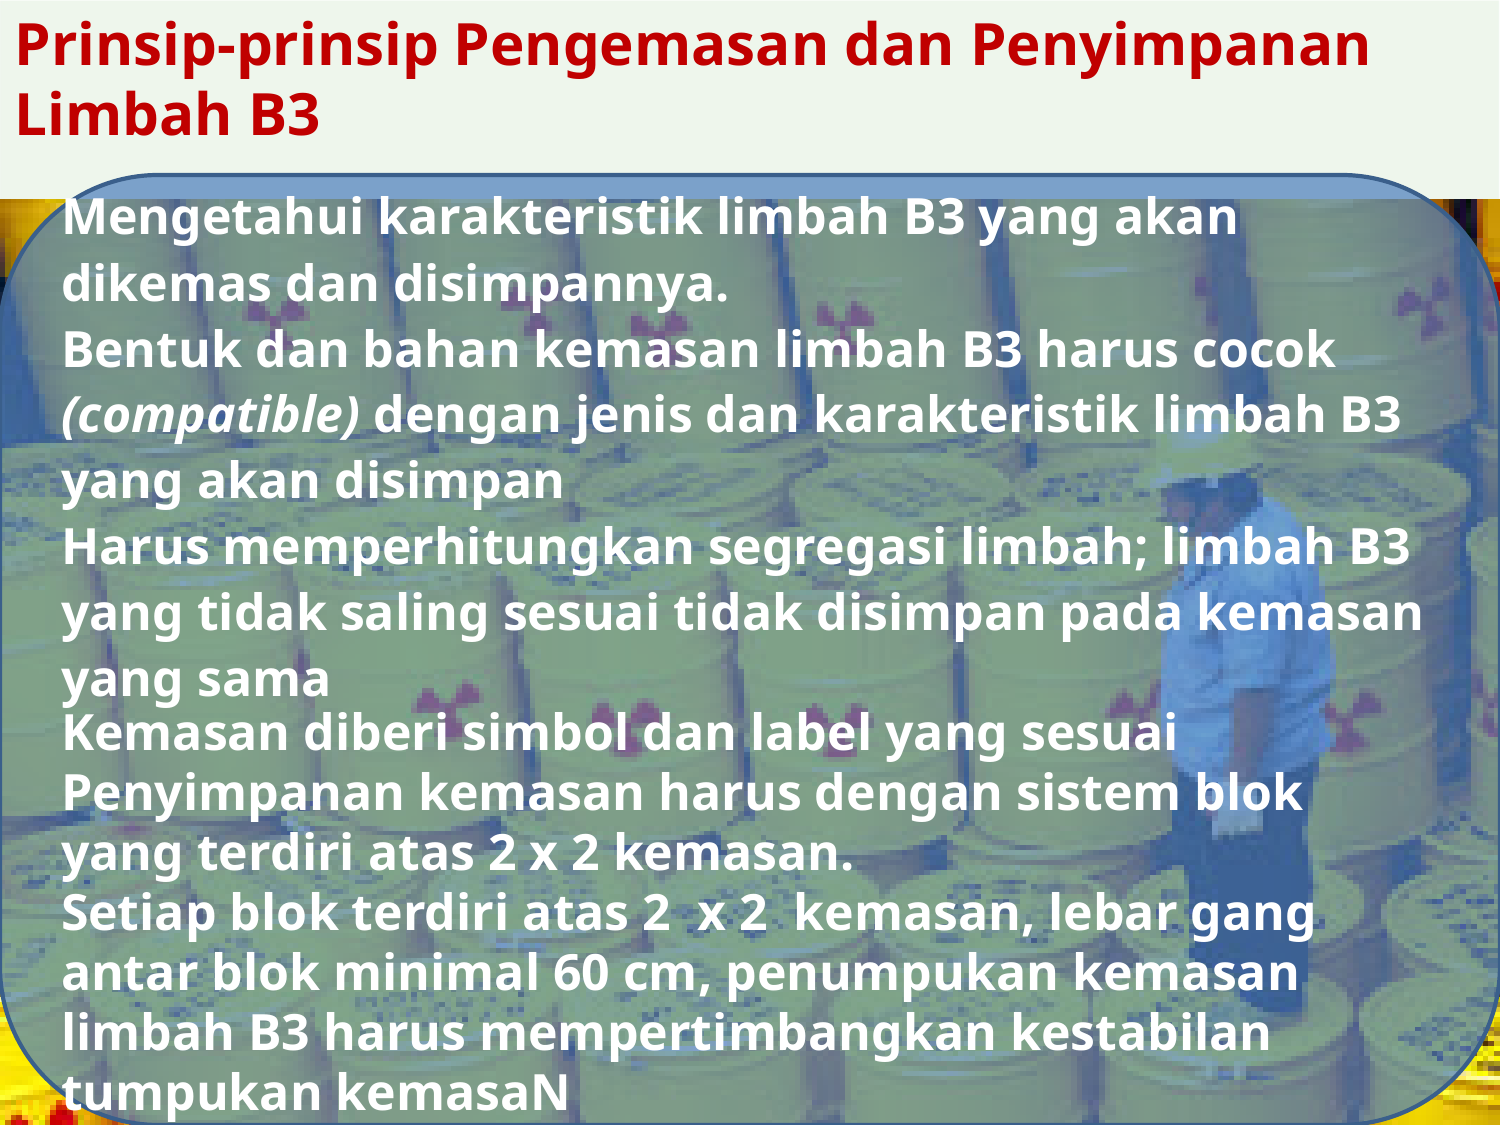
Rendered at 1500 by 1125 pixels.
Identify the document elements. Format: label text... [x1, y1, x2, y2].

text_box Mengetahui karakteristik limbah B3 yang akan dikemas dan disimpannya. Bentuk dan bahan kemasan limbah B3 harus cocok (compatible) dengan jenis dan karakteristik limbah B3 yang akan disimpan Harus memperhitungkan segregasi limbah; limbah B3 yang tidak saling sesuai tidak disimpan pada kemasan yang sama Kemasan diberi simbol dan label yang sesuai Penyimpanan kemasan harus dengan sistem blok yang terdiri atas 2 x 2 kemasan. Setiap blok terdiri atas 2 x 2 kemasan, lebar gang antar blok minimal 60 cm, penumpukan kemasan limbah B3 harus mempertimbangkan kestabilan tumpukan kemasaN [72, 172, 1428, 198]
picture [0, 155, 1500, 1125]
text_box Prinsip-prinsip Pengemasan dan Penyimpanan Limbah B3 [0, 0, 1500, 155]
